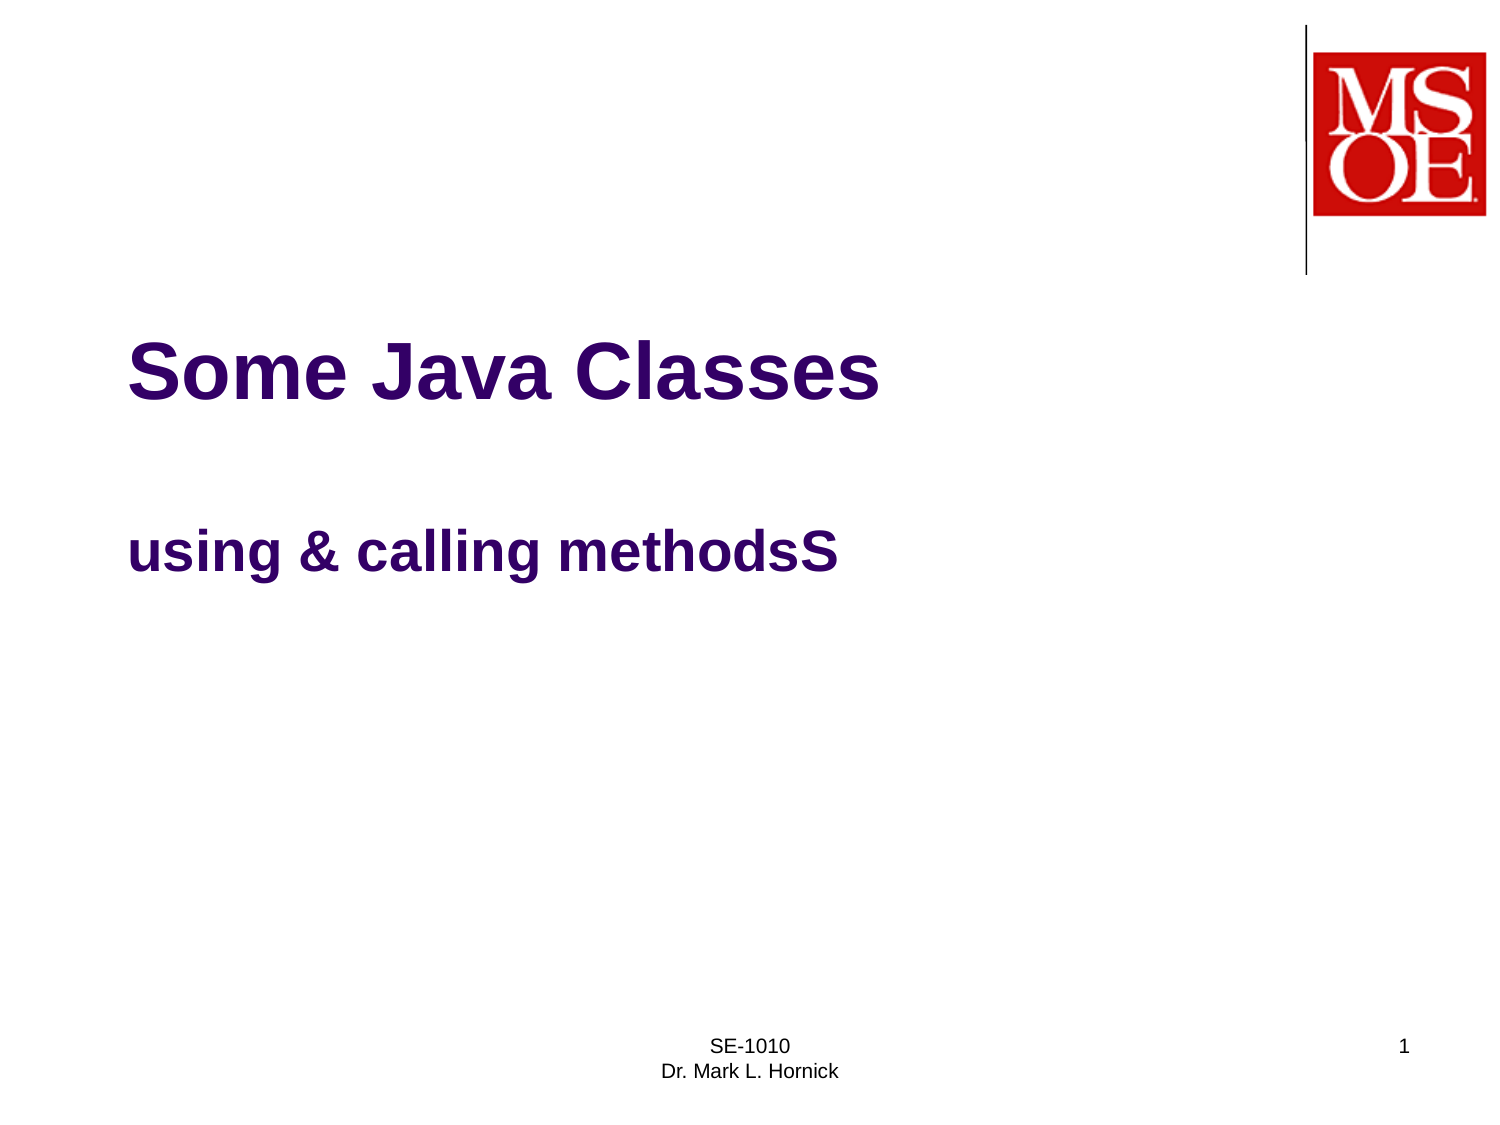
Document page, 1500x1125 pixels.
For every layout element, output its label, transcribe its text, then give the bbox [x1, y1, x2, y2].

footer SE-1010 Dr. Mark L. Hornick [512, 1024, 988, 1101]
picture [1312, 37, 1488, 232]
title Some Java Classes using & calling methodsS [112, 349, 1388, 591]
slide_number 1 [1074, 1024, 1426, 1101]
